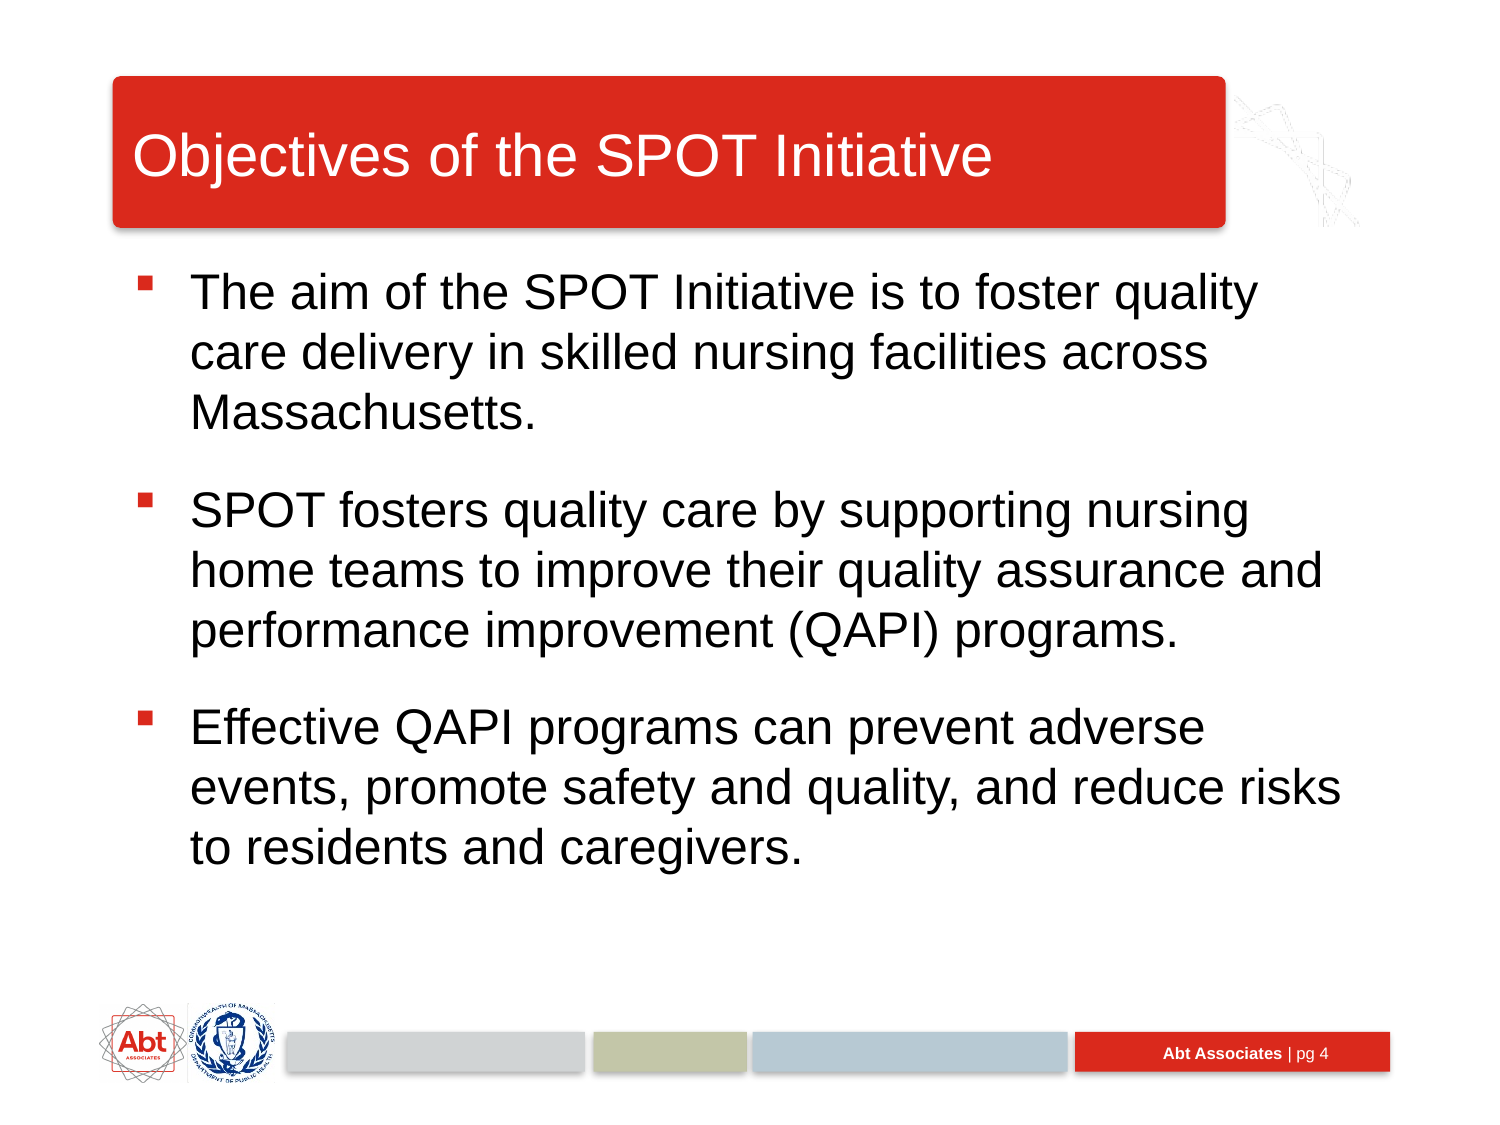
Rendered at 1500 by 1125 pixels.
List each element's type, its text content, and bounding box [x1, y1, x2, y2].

picture [1234, 77, 1385, 227]
list The aim of the SPOT Initiative is to foster quality care delivery in skilled nursing facilities across Massachusetts. SPOT fosters quality care by supporting nursing home teams to improve their quality assurance and performance improvement (QAPI) programs. Effective QAPI programs can prevent adverse events, promote safety and quality, and reduce risks to residents and caregivers. [118, 252, 1386, 1007]
title Objectives of the SPOT Initiative [116, 77, 1224, 229]
picture [99, 1004, 275, 1083]
